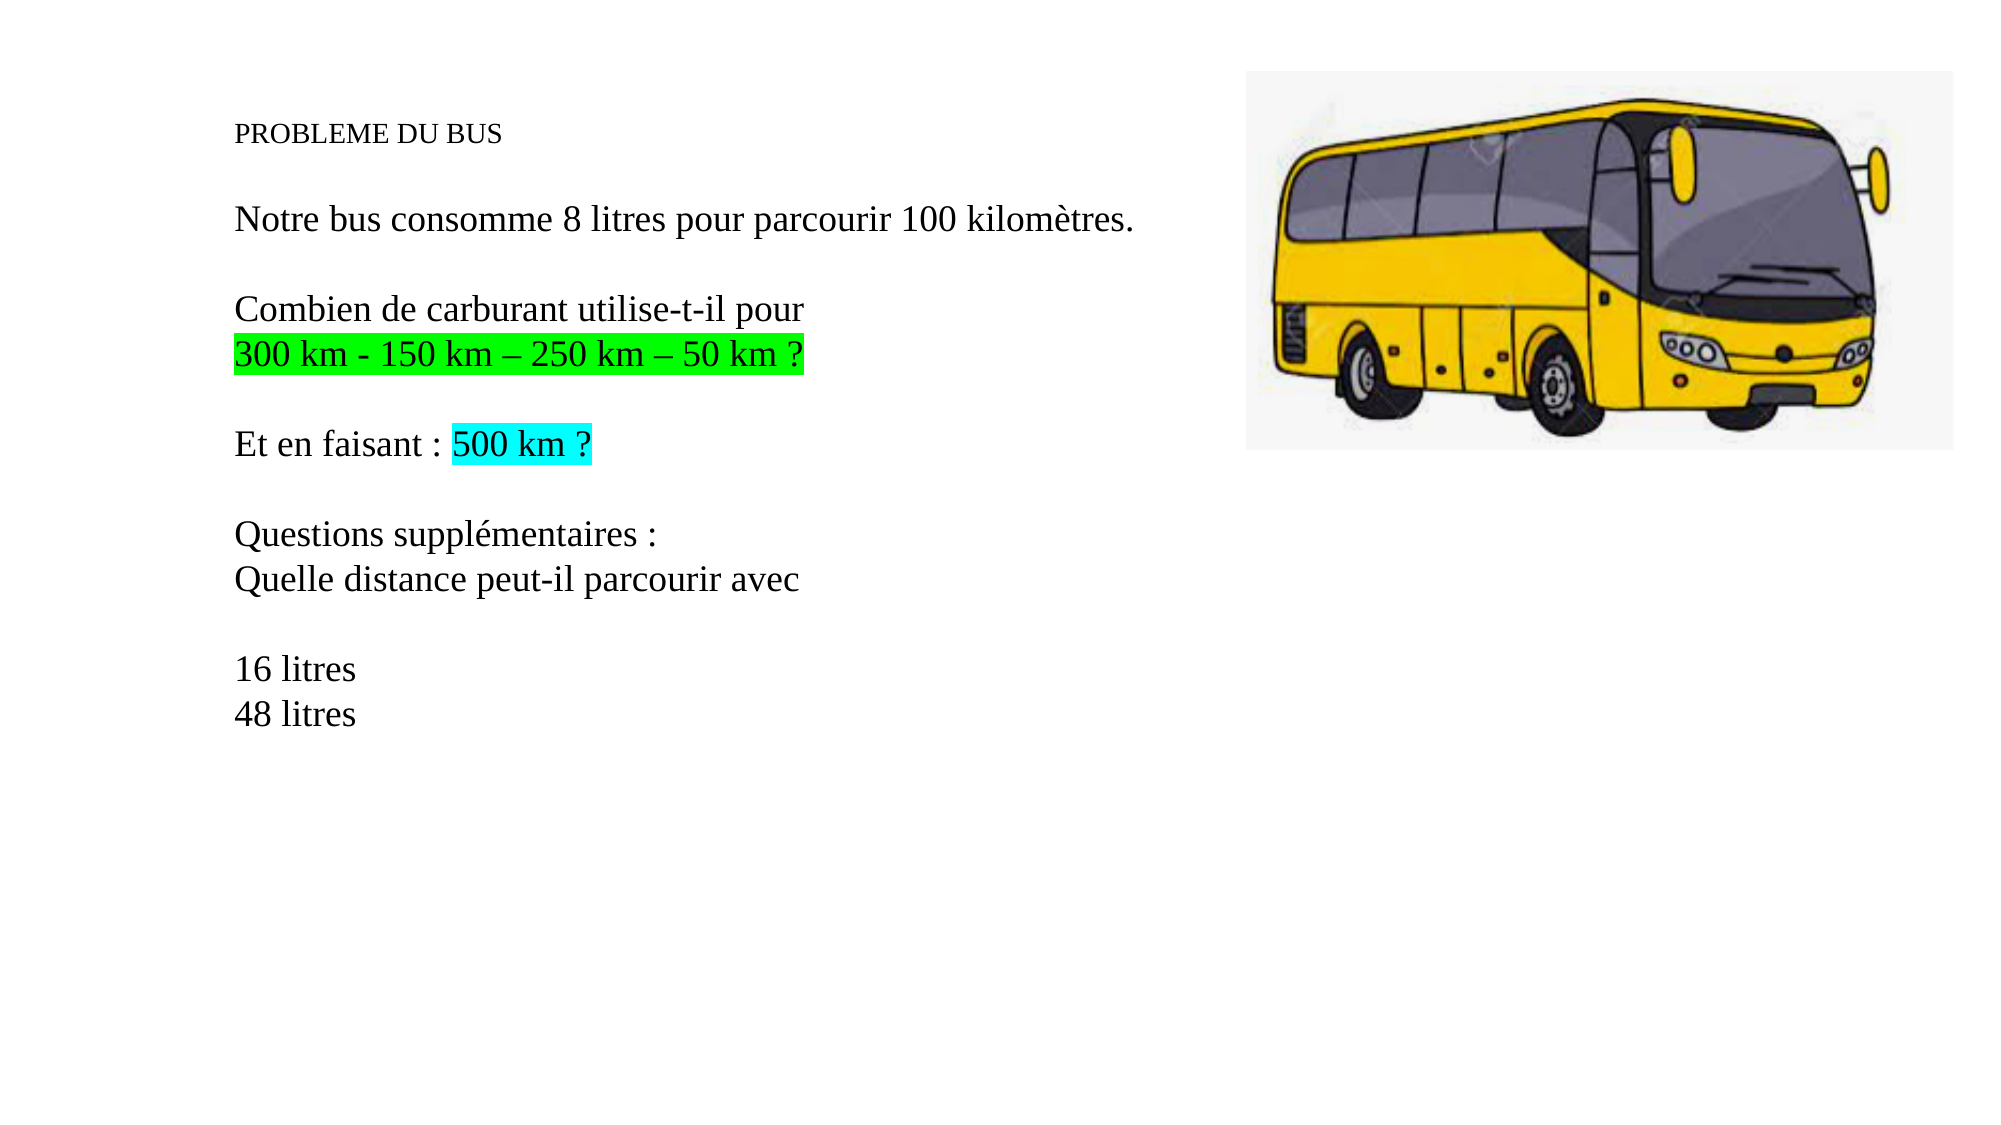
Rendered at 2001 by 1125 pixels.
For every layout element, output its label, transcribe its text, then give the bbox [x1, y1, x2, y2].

picture [1246, 71, 1956, 450]
text_box PROBLEME DU BUS Notre bus consomme 8 litres pour parcourir 100 kilomètres. Combien de carburant utilise-t-il pour 300 km - 150 km – 250 km – 50 km ? Et en faisant : 500 km ? Questions supplémentaires : Quelle distance peut-il parcourir avec 16 litres 48 litres [219, 71, 1766, 822]
